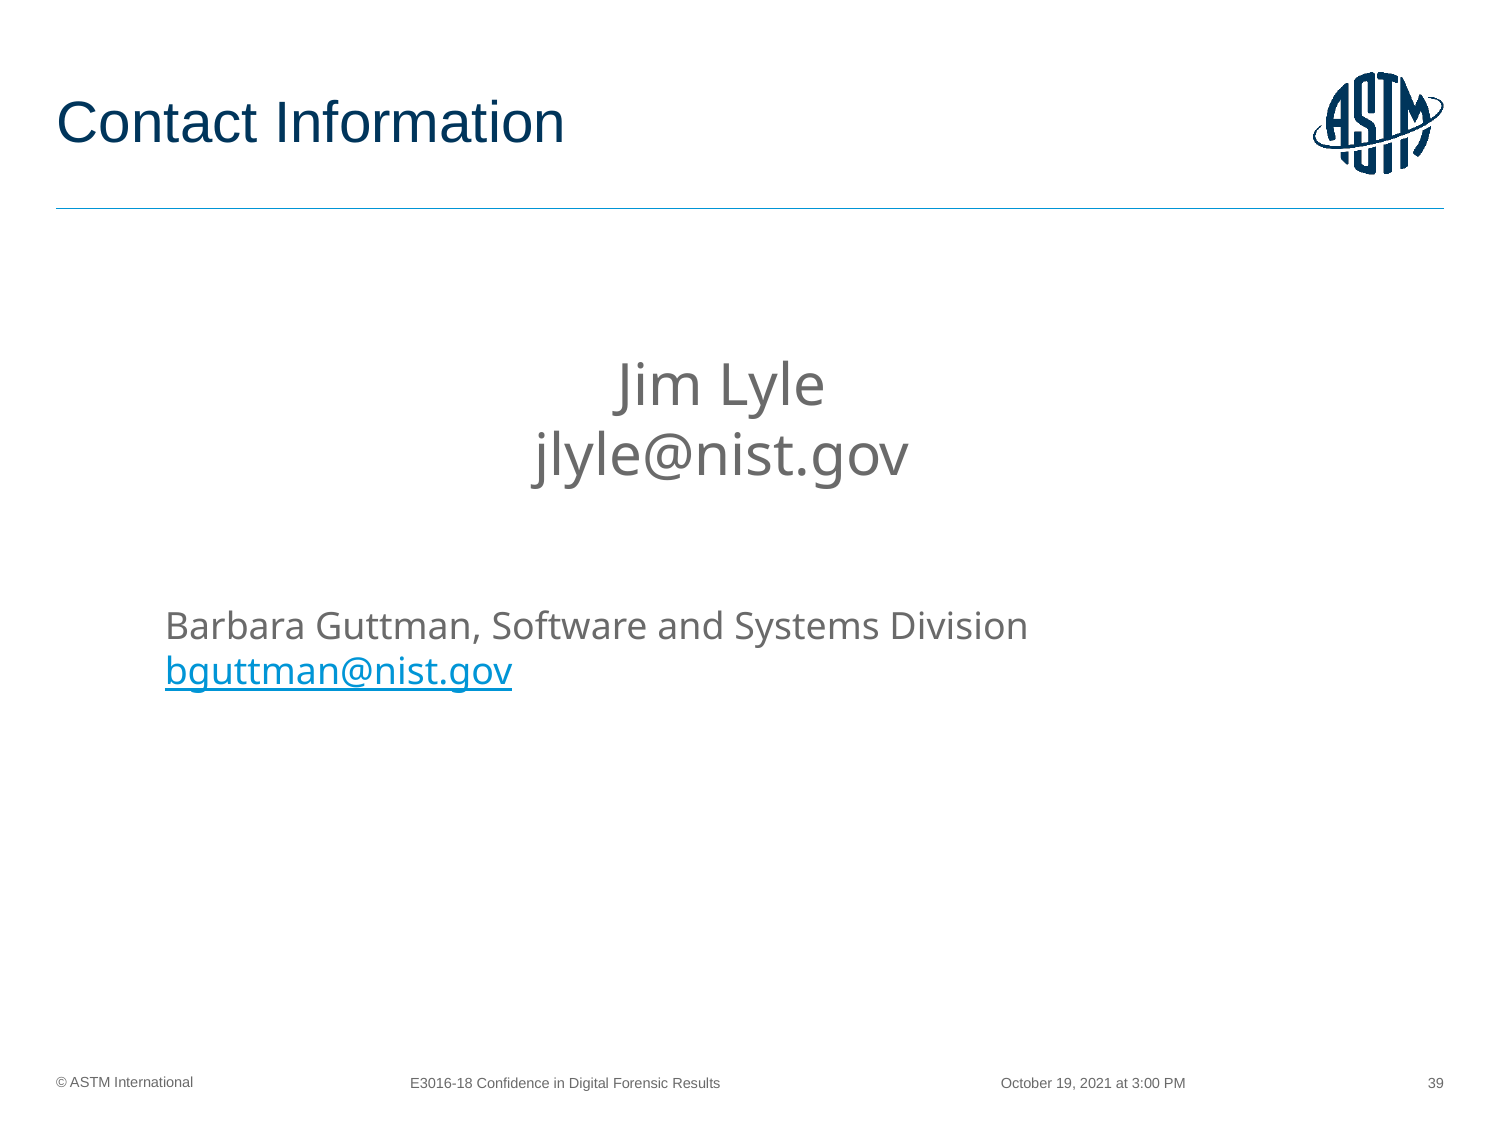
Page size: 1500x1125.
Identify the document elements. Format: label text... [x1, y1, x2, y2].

text_box Barbara Guttman, Software and Systems Division bguttman@nist.gov [149, 549, 1283, 706]
slide_number 39 [1370, 1072, 1444, 1093]
text_box Jim Lyle jlyle@nist.gov [181, 339, 1263, 495]
footer E3016-18 Confidence in Digital Forensic Results [307, 1072, 824, 1093]
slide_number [860, 1072, 1326, 1093]
picture [1312, 71, 1444, 175]
title Contact Information [56, 53, 1214, 194]
